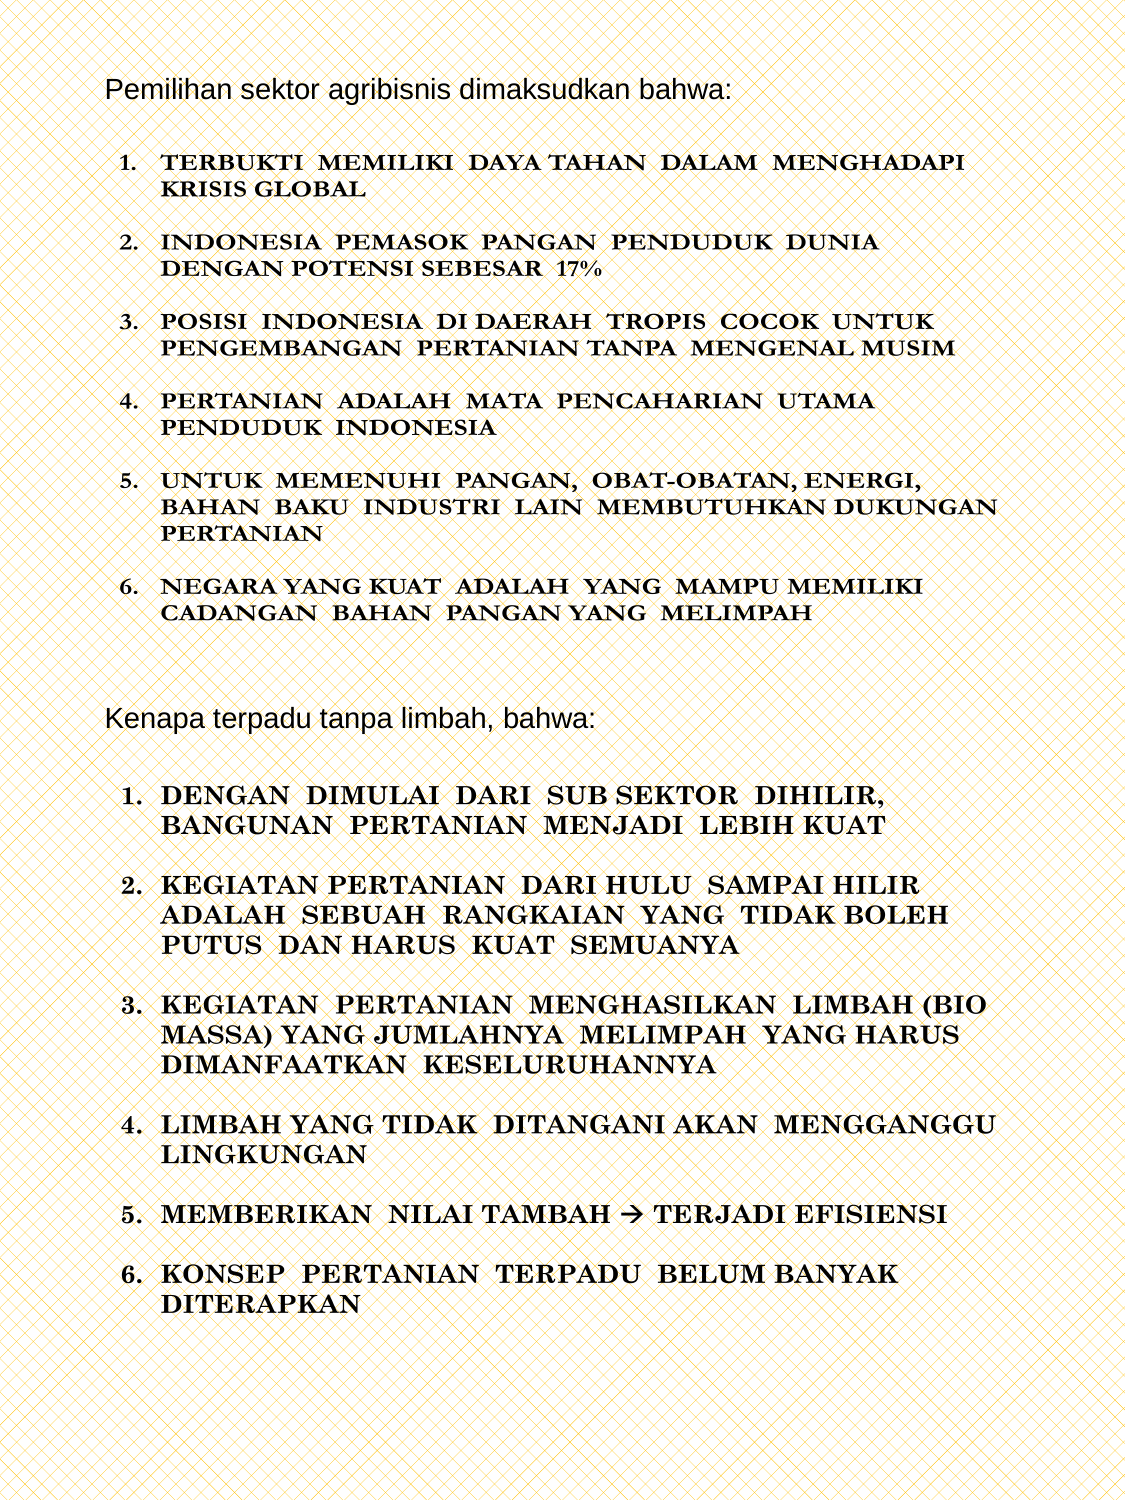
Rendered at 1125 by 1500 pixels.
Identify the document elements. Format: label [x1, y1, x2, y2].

picture [104, 72, 1021, 1428]
